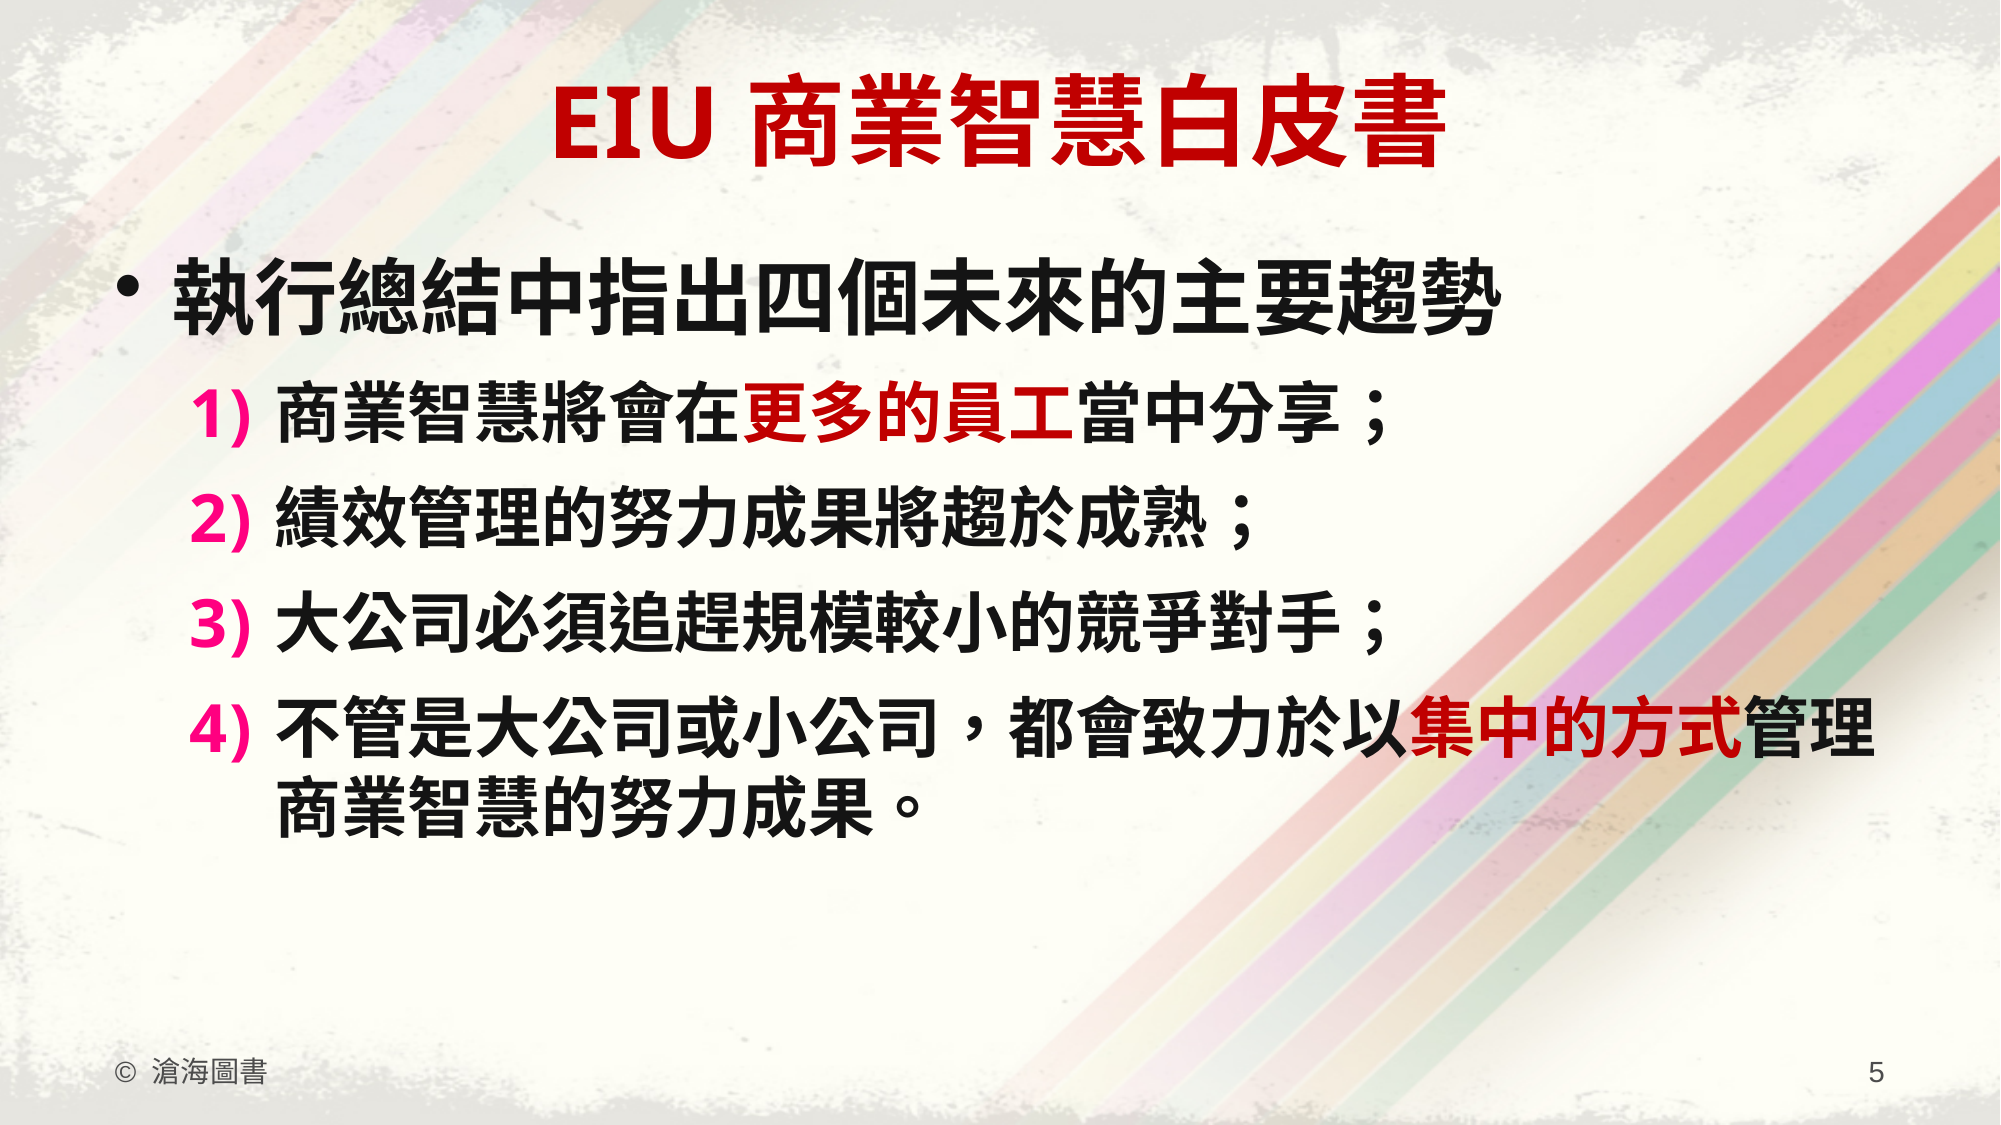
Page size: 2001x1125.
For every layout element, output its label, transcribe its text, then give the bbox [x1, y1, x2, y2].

title EIU商業智慧白皮書 [99, 36, 1900, 202]
slide_number © 滄海圖書 [99, 1045, 567, 1124]
list 執行總結中指出四個未來的主要趨勢 商業智慧將會在更多的員工當中分享； 績效管理的努力成果將趨於成熟； 大公司必須追趕規模較小的競爭對手； 不管是大公司或小公司，都會致力於以集中的方式管理商業智慧的努力成果。 [99, 238, 1900, 1025]
picture [0, 0, 2000, 1125]
slide_number 5 [1433, 1045, 1900, 1124]
